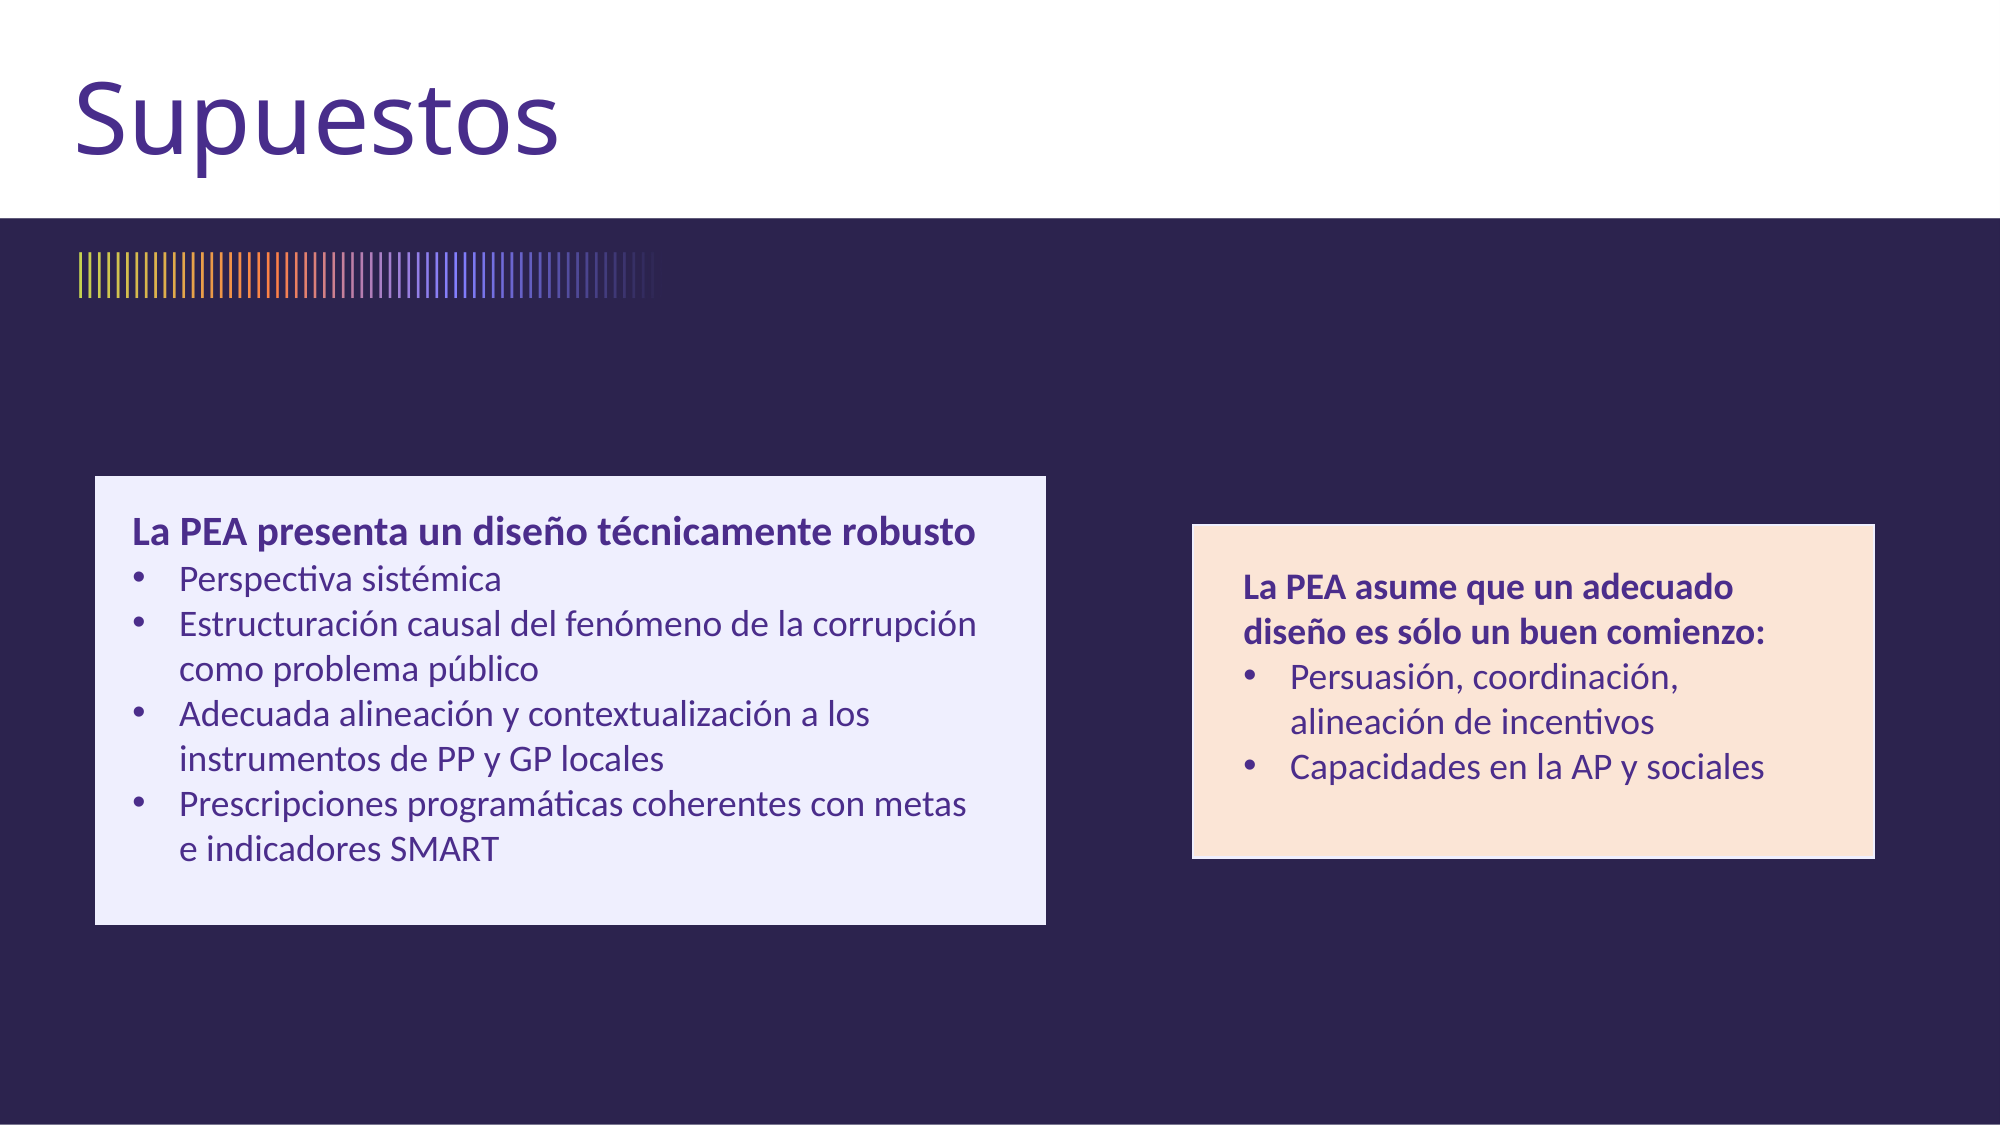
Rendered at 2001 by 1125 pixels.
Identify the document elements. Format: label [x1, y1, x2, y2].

text_box [1193, 524, 1874, 858]
text_box [96, 476, 1046, 925]
picture [0, 0, 2000, 1125]
